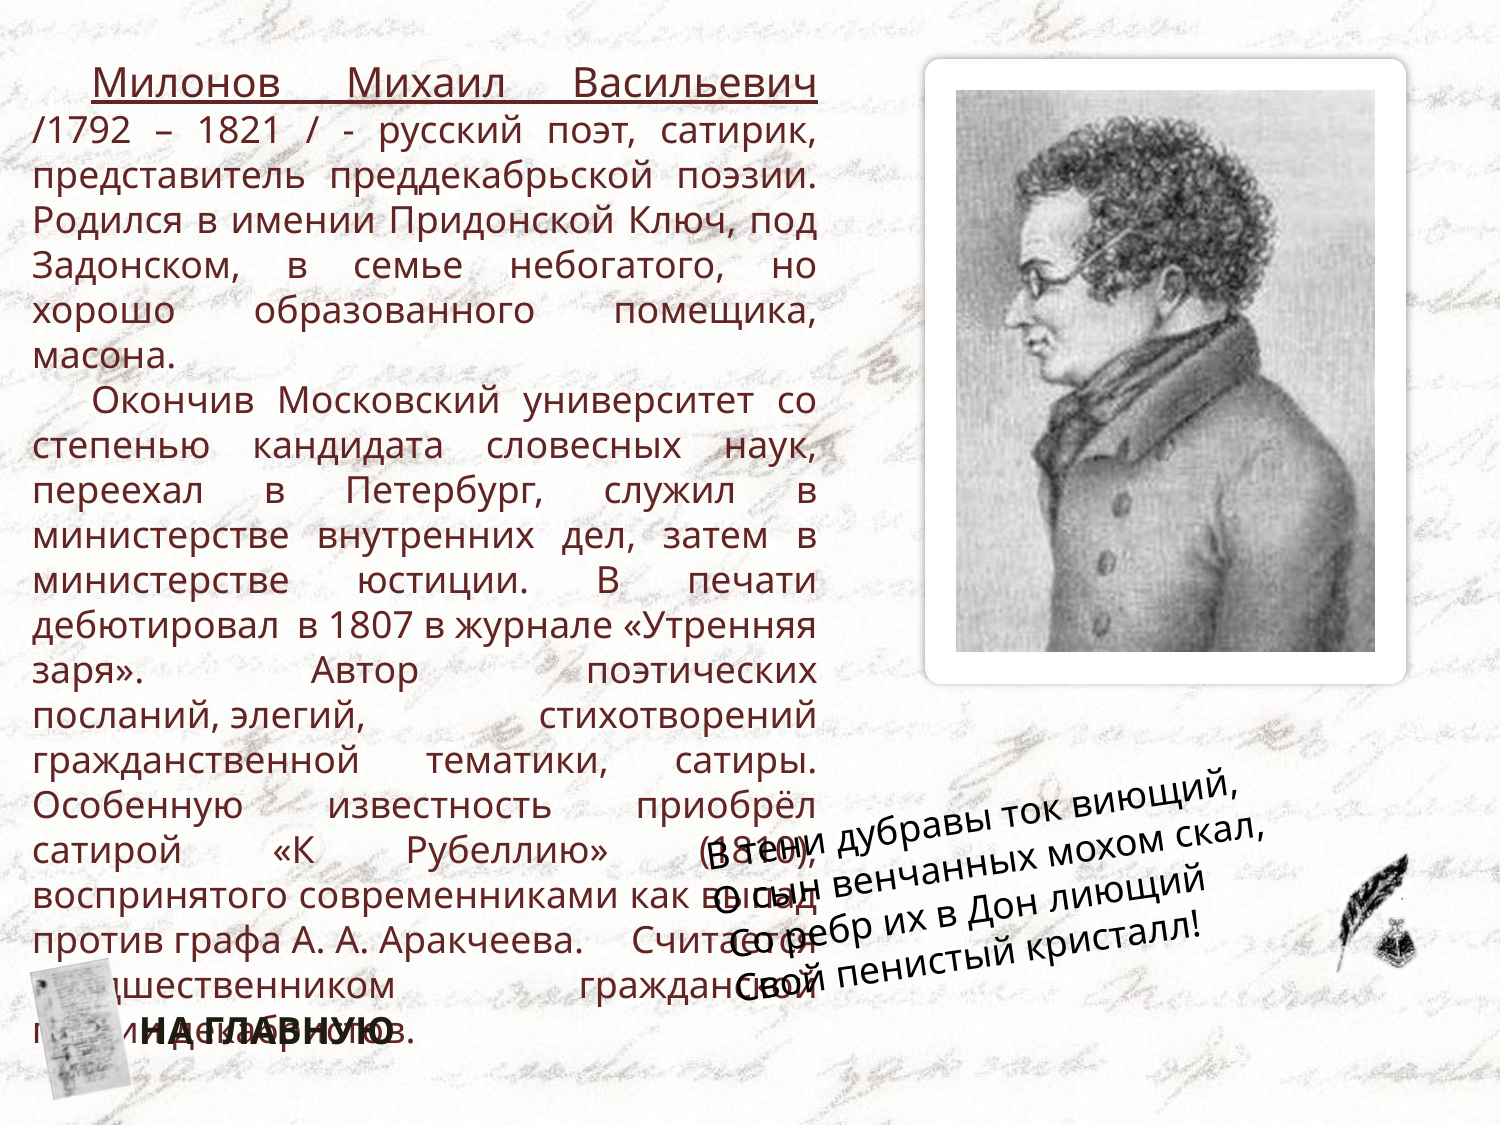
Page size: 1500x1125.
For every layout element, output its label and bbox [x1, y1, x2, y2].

text_box [1326, 841, 1448, 984]
picture [0, 0, 1500, 1125]
